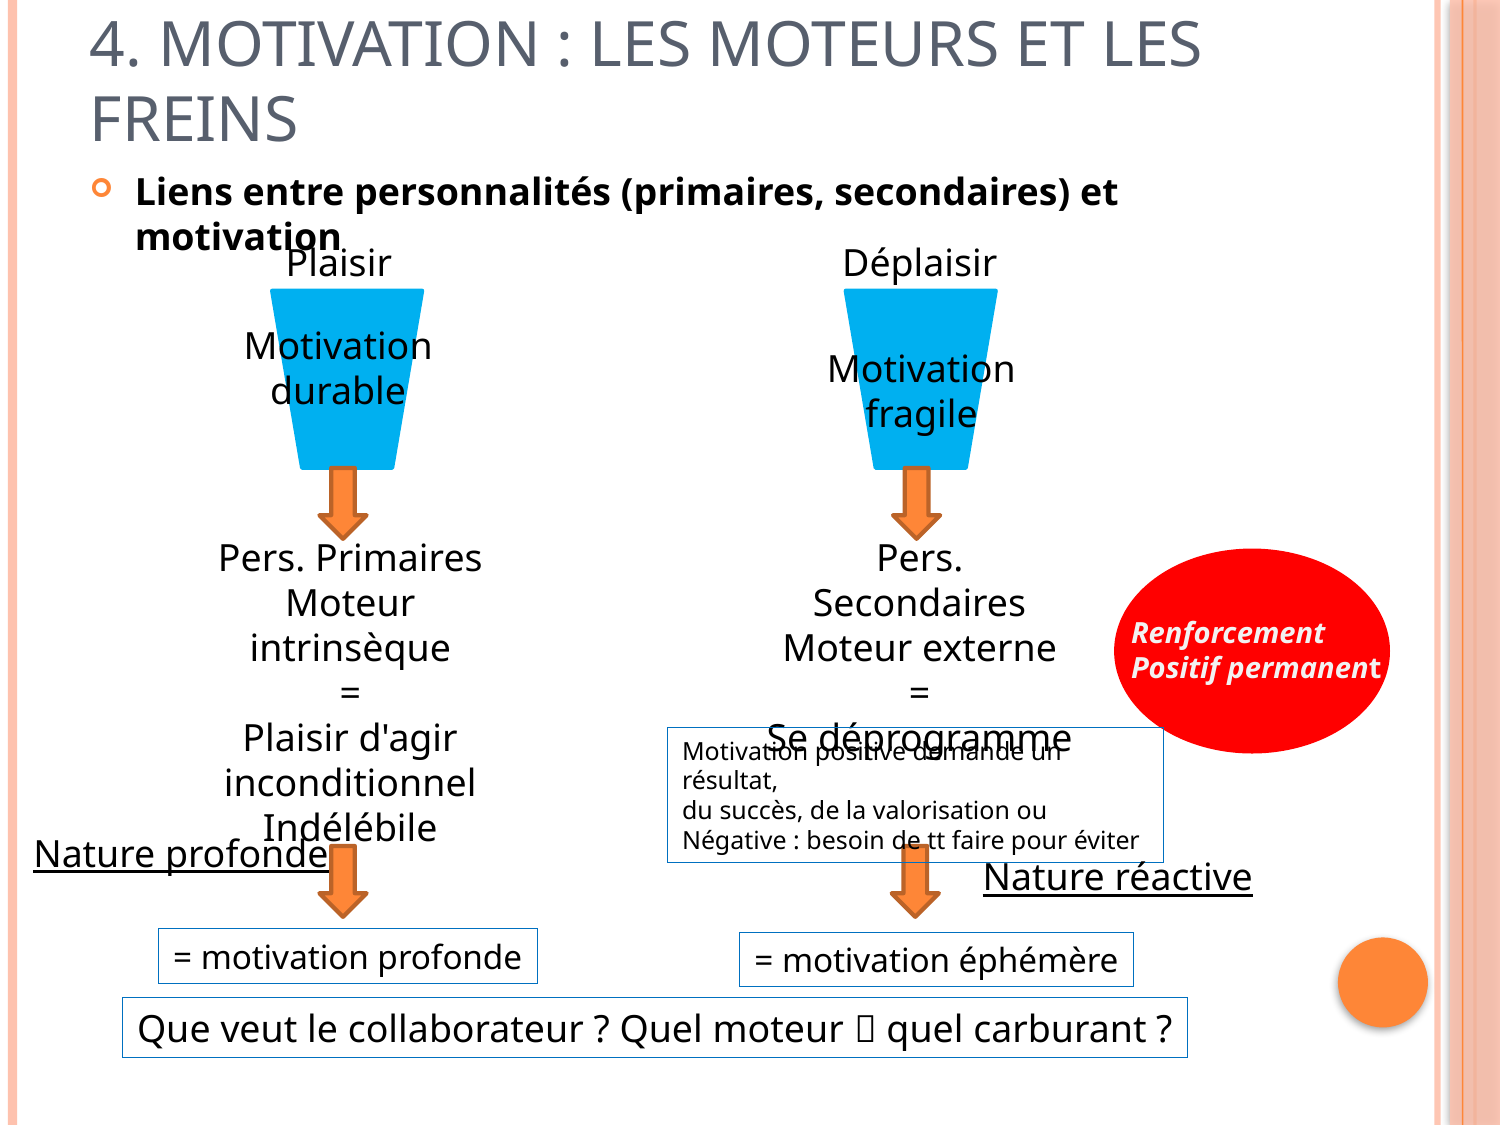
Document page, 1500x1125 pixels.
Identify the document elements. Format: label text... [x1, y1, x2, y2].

text_box = motivation éphémère [739, 932, 1134, 987]
text_box Renforcement Positif permanent [1116, 606, 1397, 692]
text_box Nature réactive [967, 845, 1268, 906]
text_box [891, 465, 943, 527]
text_box [270, 288, 425, 314]
text_box Plaisir [270, 231, 407, 292]
text_box [1128, 548, 1377, 606]
text_box Que veut le collaborateur ? Quel moteur  quel carburant ? [122, 997, 1188, 1058]
text_box [1125, 692, 1379, 754]
text_box [843, 292, 998, 338]
text_box [317, 843, 369, 919]
text_box [869, 443, 973, 470]
text_box = motivation profonde [158, 928, 538, 984]
text_box [889, 863, 941, 919]
list Liens entre personnalités (primaires, secondaires) et motivation [75, 160, 1300, 1062]
text_box [291, 420, 403, 470]
text_box Déplaisir [827, 231, 1013, 292]
text_box Motivation fragile [812, 338, 1031, 443]
title 4. Motivation : les moteurs et les freins [75, 45, 1300, 160]
text_box Pers. Primaires Moteur intrinsèque = Plaisir d'agir inconditionnel Indélébile [177, 527, 523, 857]
text_box Motivation durable [228, 314, 448, 420]
text_box Pers. Secondaires Moteur externe = Se déprogramme [750, 527, 1090, 727]
text_box Nature profonde [18, 822, 344, 882]
text_box [317, 465, 369, 527]
text_box Motivation positive demande un résultat, du succès, de la valorisation ou Négative : besoin de tt faire pour éviter [667, 727, 1164, 863]
